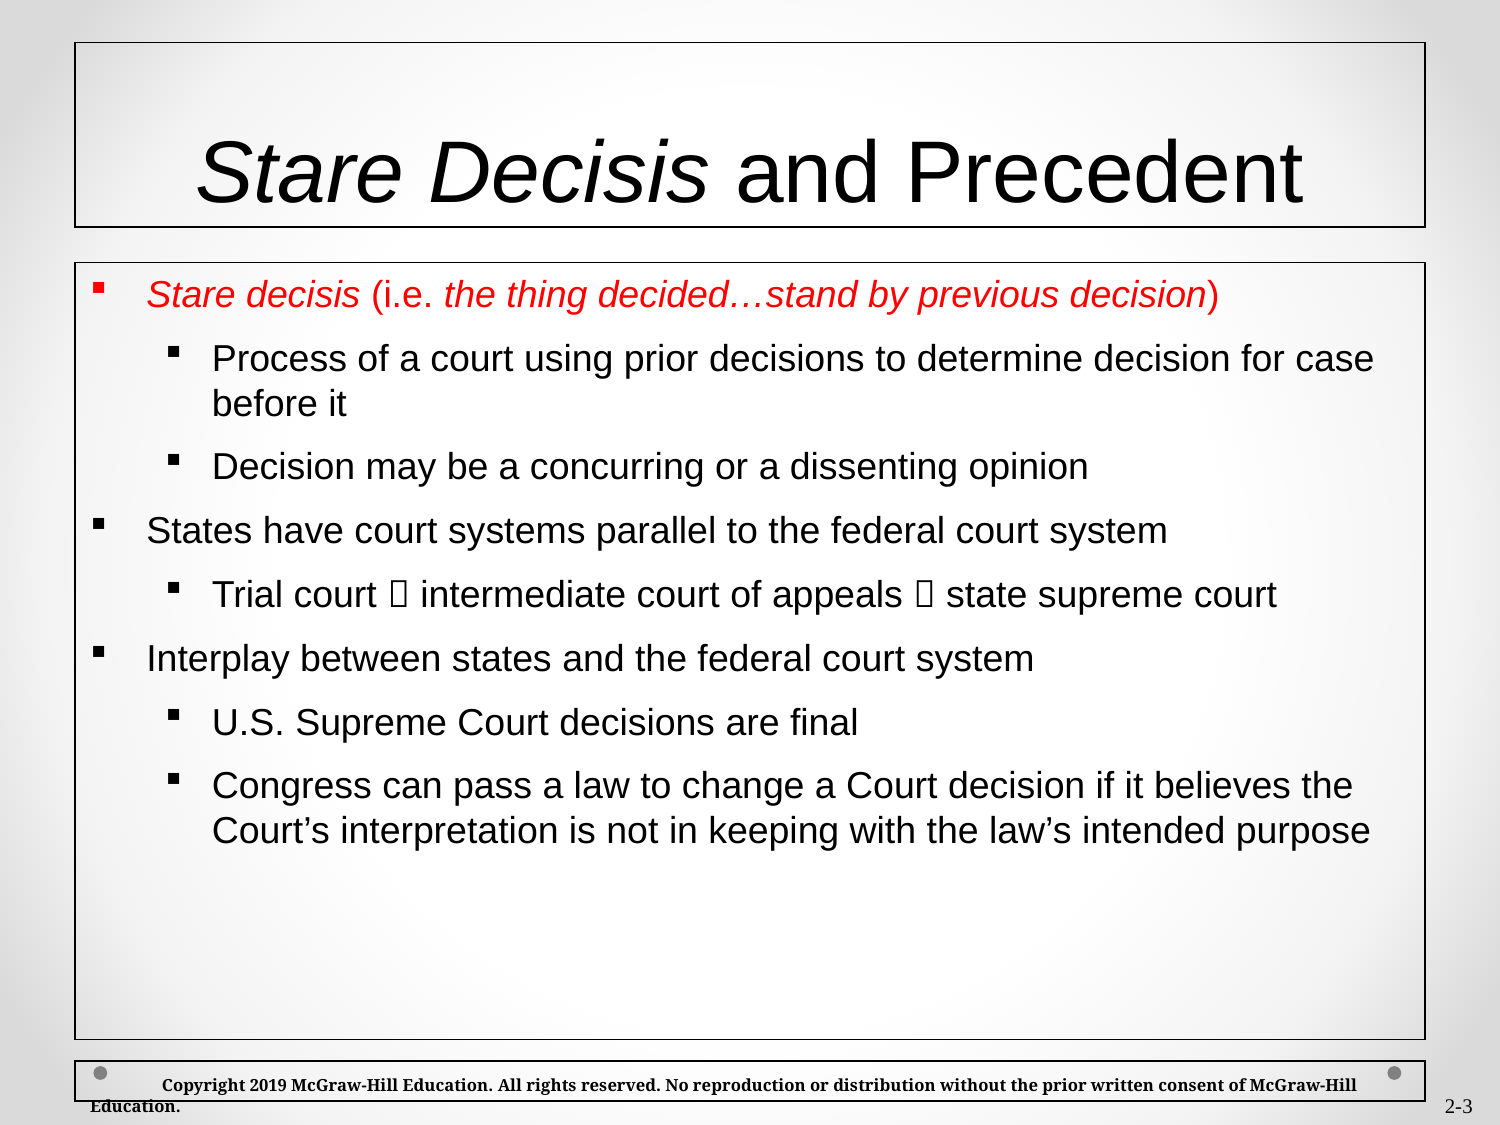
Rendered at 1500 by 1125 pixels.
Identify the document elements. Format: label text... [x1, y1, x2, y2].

text_box Copyright 2019 McGraw-Hill Education. All rights reserved. No reproduction or distribution without the prior written consent of McGraw-Hill Education. [74, 1061, 1425, 1102]
title Stare Decisis and Precedent [74, 42, 1426, 228]
list Stare decisis (i.e. the thing decided…stand by previous decision) Process of a court using prior decisions to determine decision for case before it Decision may be a concurring or a dissenting opinion States have court systems parallel to the federal court system Trial court  intermediate court of appeals  state supreme court Interplay between states and the federal court system U.S. Supreme Court decisions are final Congress can pass a law to change a Court decision if it believes the Court’s interpretation is not in keeping with the law’s intended purpose [74, 262, 1426, 1040]
picture [0, 0, 1500, 1125]
